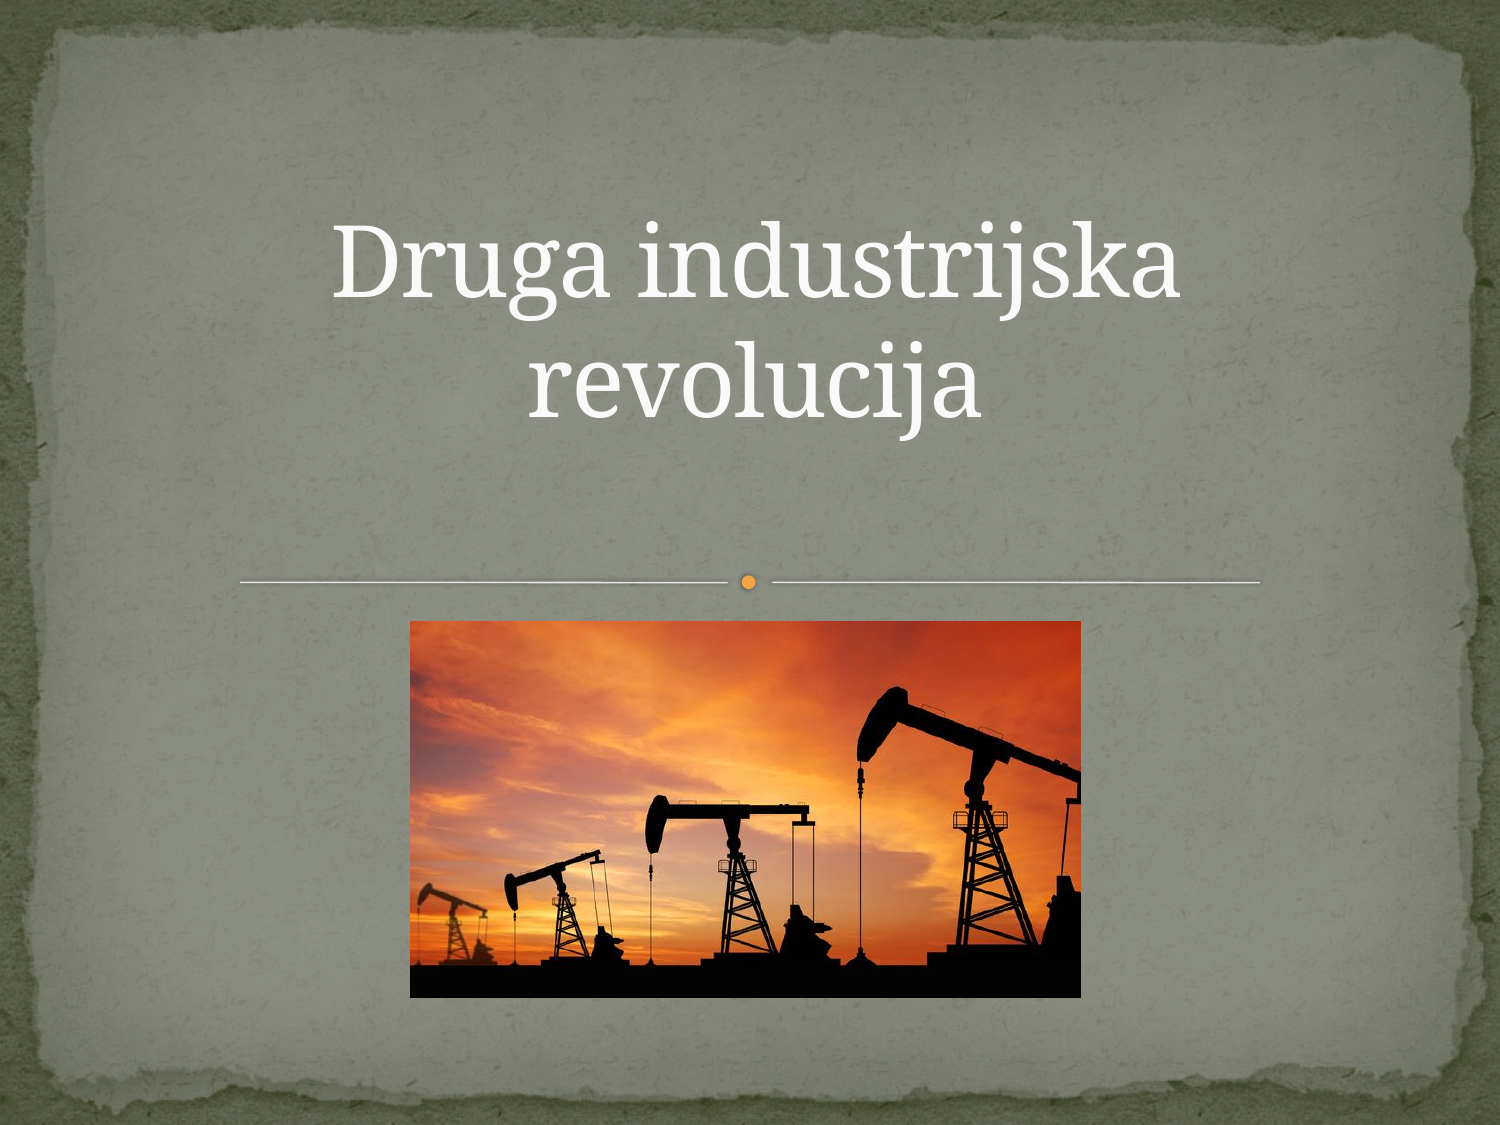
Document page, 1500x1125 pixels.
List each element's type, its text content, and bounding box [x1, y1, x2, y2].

picture [410, 621, 1081, 999]
title Druga industrijska revolucija [74, 210, 1438, 446]
